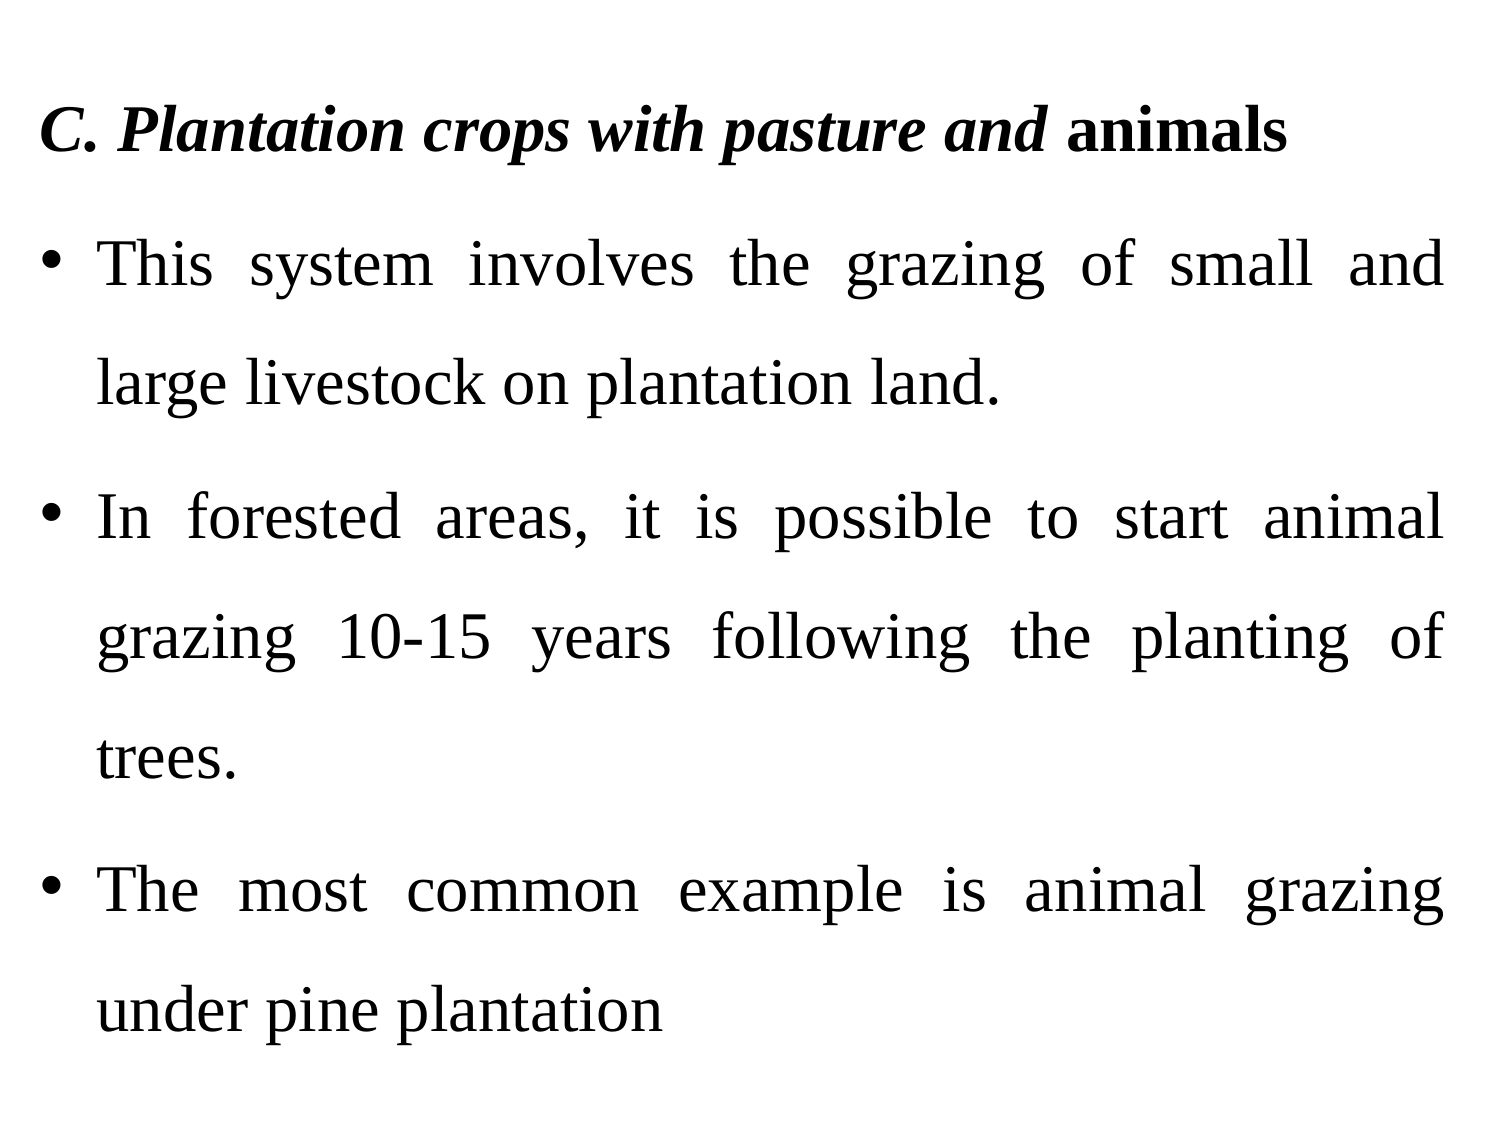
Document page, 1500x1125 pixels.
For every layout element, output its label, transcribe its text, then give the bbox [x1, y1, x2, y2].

list C. Plantation crops with pasture and animals This system involves the grazing of small and large livestock on plantation land. In forested areas, it is possible to start animal grazing 10-15 years following the planting of trees. The most common example is animal grazing under pine plantation [24, 37, 1463, 1088]
